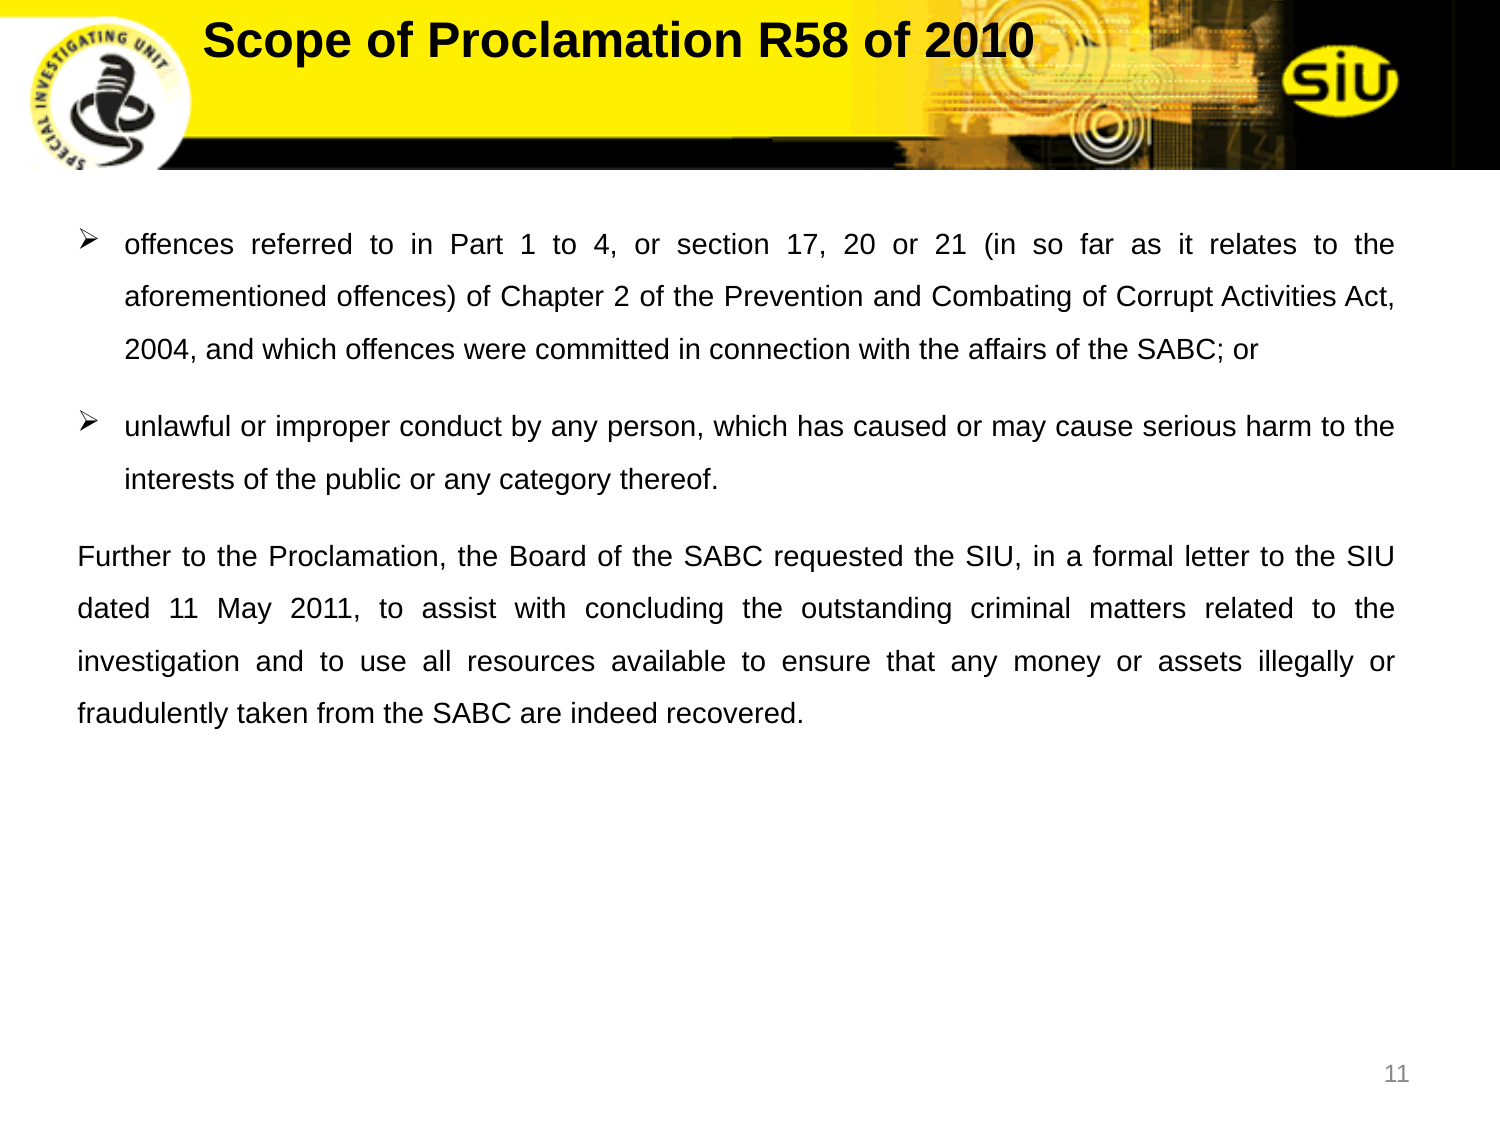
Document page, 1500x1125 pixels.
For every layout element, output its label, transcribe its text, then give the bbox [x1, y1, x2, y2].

slide_number 11 [1325, 1042, 1425, 1103]
list Scope of Proclamation R58 of 2010 [187, 0, 1263, 138]
list offences referred to in Part 1 to 4, or section 17, 20 or 21 (in so far as it relates to the aforementioned offences) of Chapter 2 of the Prevention and Combating of Corrupt Activities Act, 2004, and which offences were committed in connection with the affairs of the SABC; or unlawful or improper conduct by any person, which has caused or may cause serious harm to the interests of the public or any category thereof. Further to the Proclamation, the Board of the SABC requested the SIU, in a formal letter to the SIU dated 11 May 2011, to assist with concluding the outstanding criminal matters related to the investigation and to use all resources available to ensure that any money or assets illegally or fraudulently taken from the SABC are indeed recovered. [62, 149, 1413, 976]
picture [0, 0, 1500, 170]
